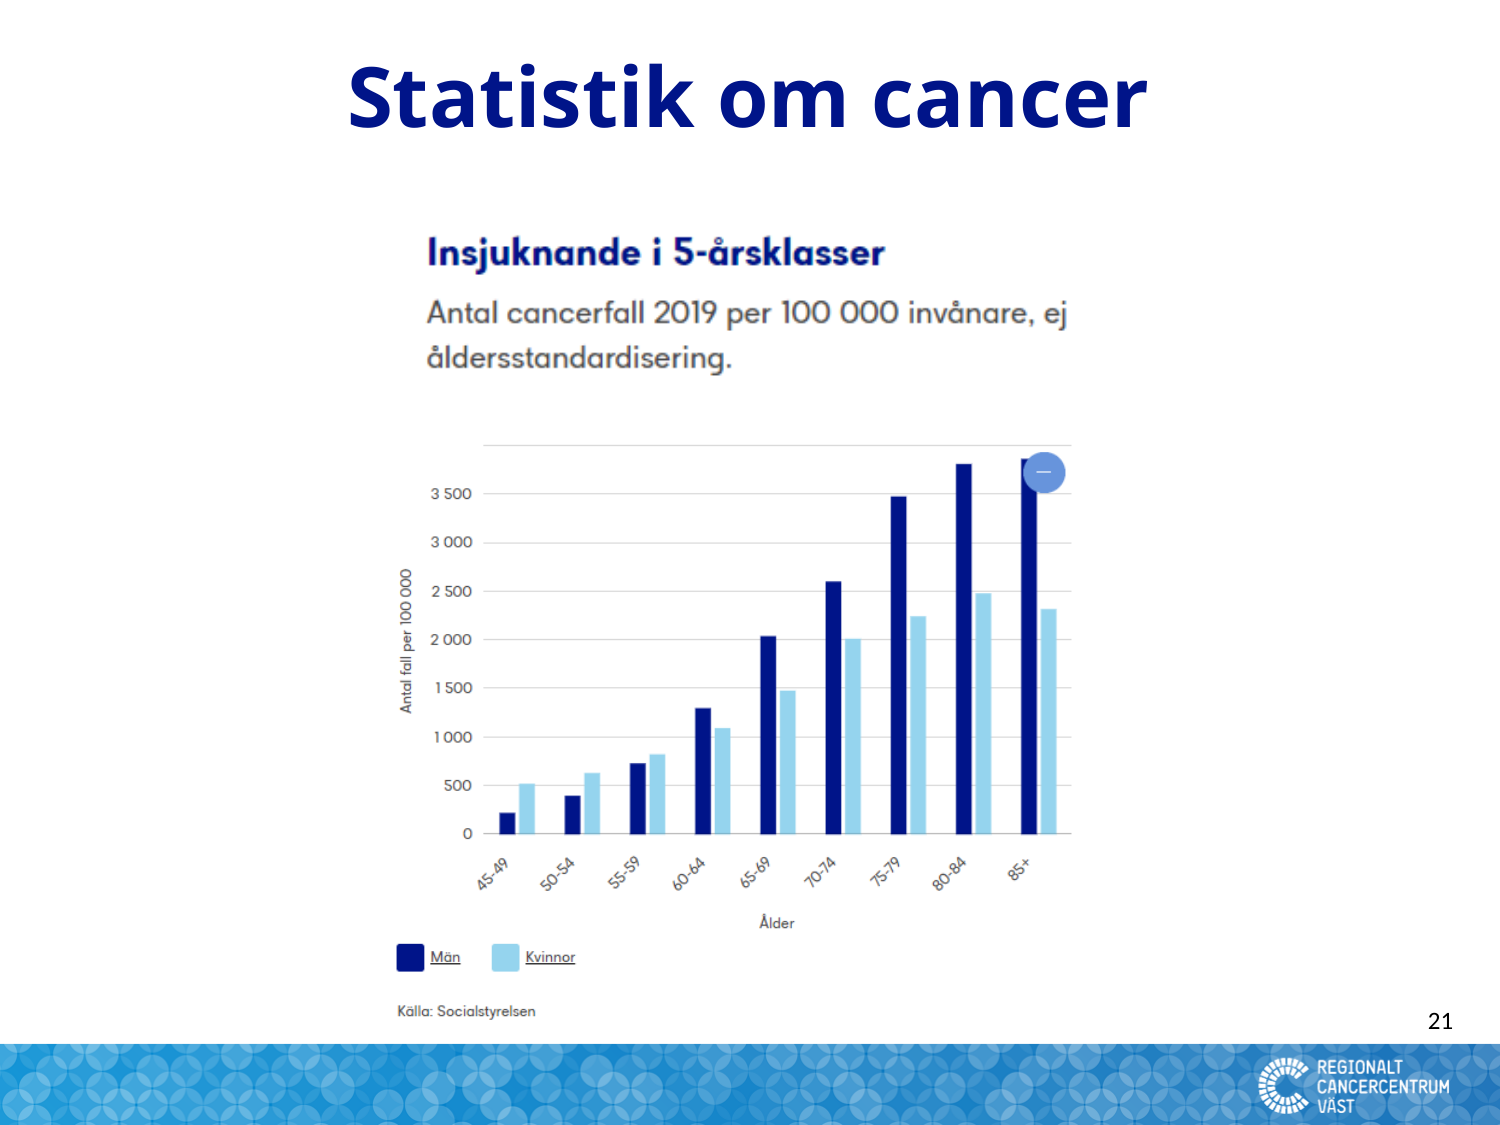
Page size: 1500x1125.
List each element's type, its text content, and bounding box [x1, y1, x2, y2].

text_box Statistik om cancer [75, 36, 1422, 197]
slide_number 21 [1110, 988, 1462, 1050]
picture [0, 0, 1500, 1125]
